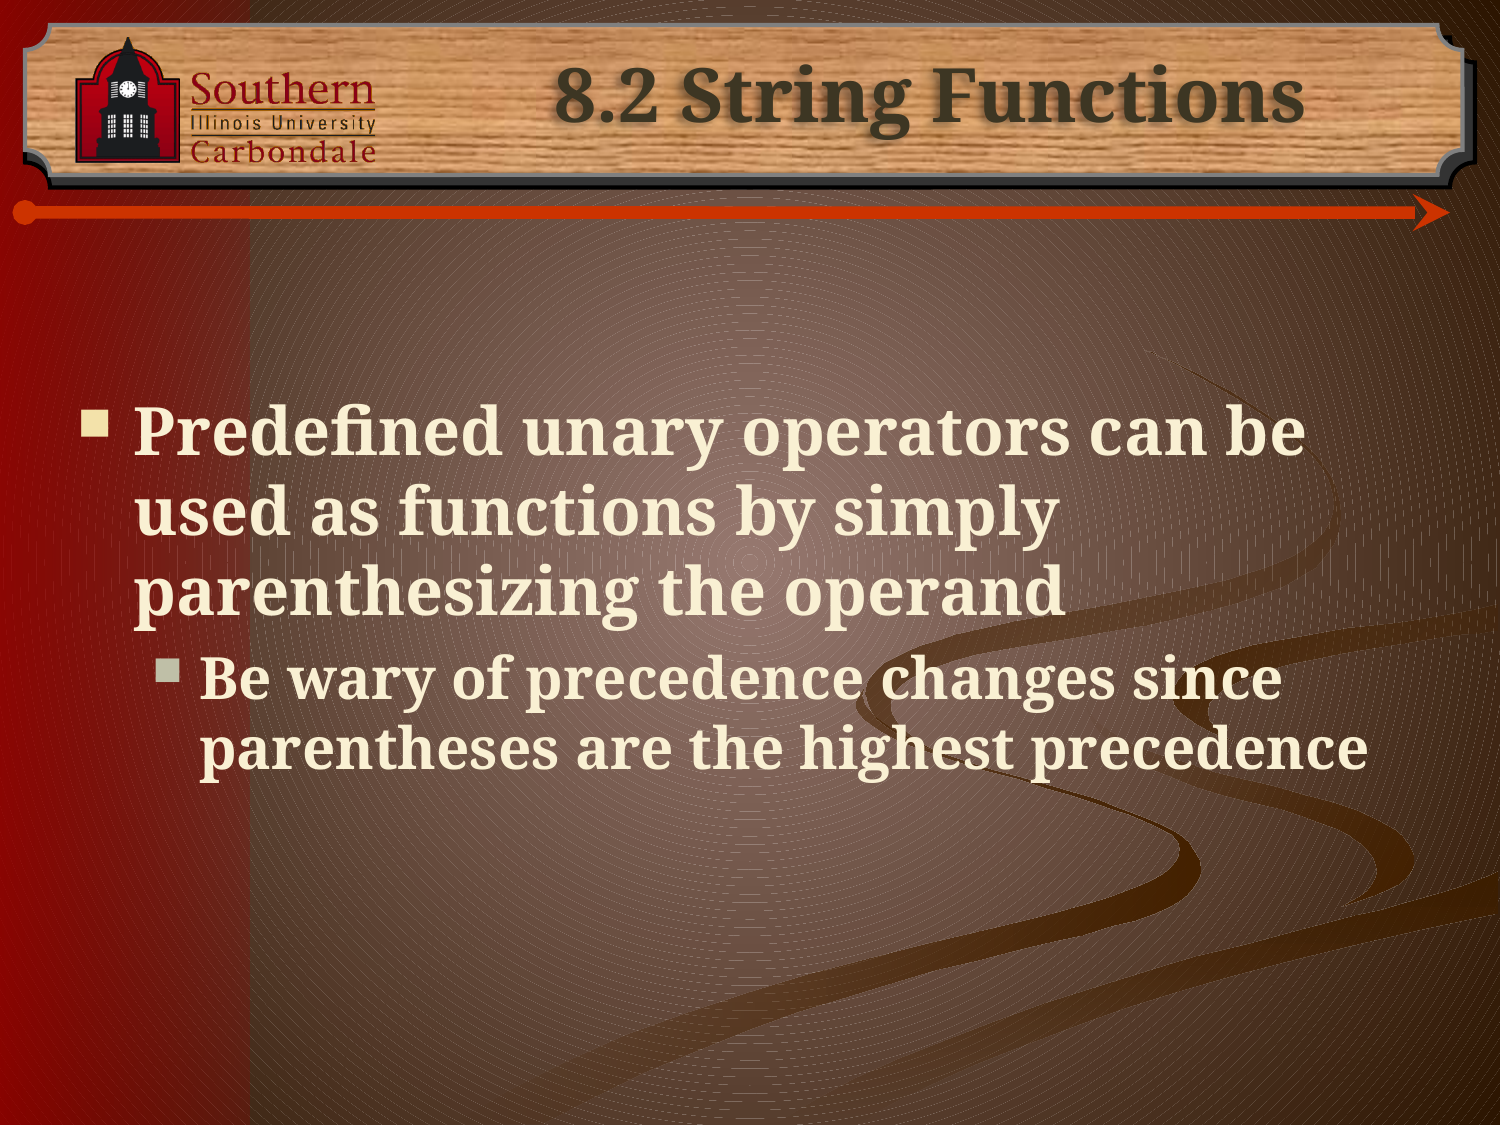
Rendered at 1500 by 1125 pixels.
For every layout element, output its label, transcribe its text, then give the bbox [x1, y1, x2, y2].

title 8.2 String Functions [399, 24, 1463, 176]
picture [28, 28, 399, 172]
list Predefined unary operators can be used as functions by simply parenthesizing the operand Be wary of precedence changes since parentheses are the highest precedence [62, 224, 1438, 1038]
